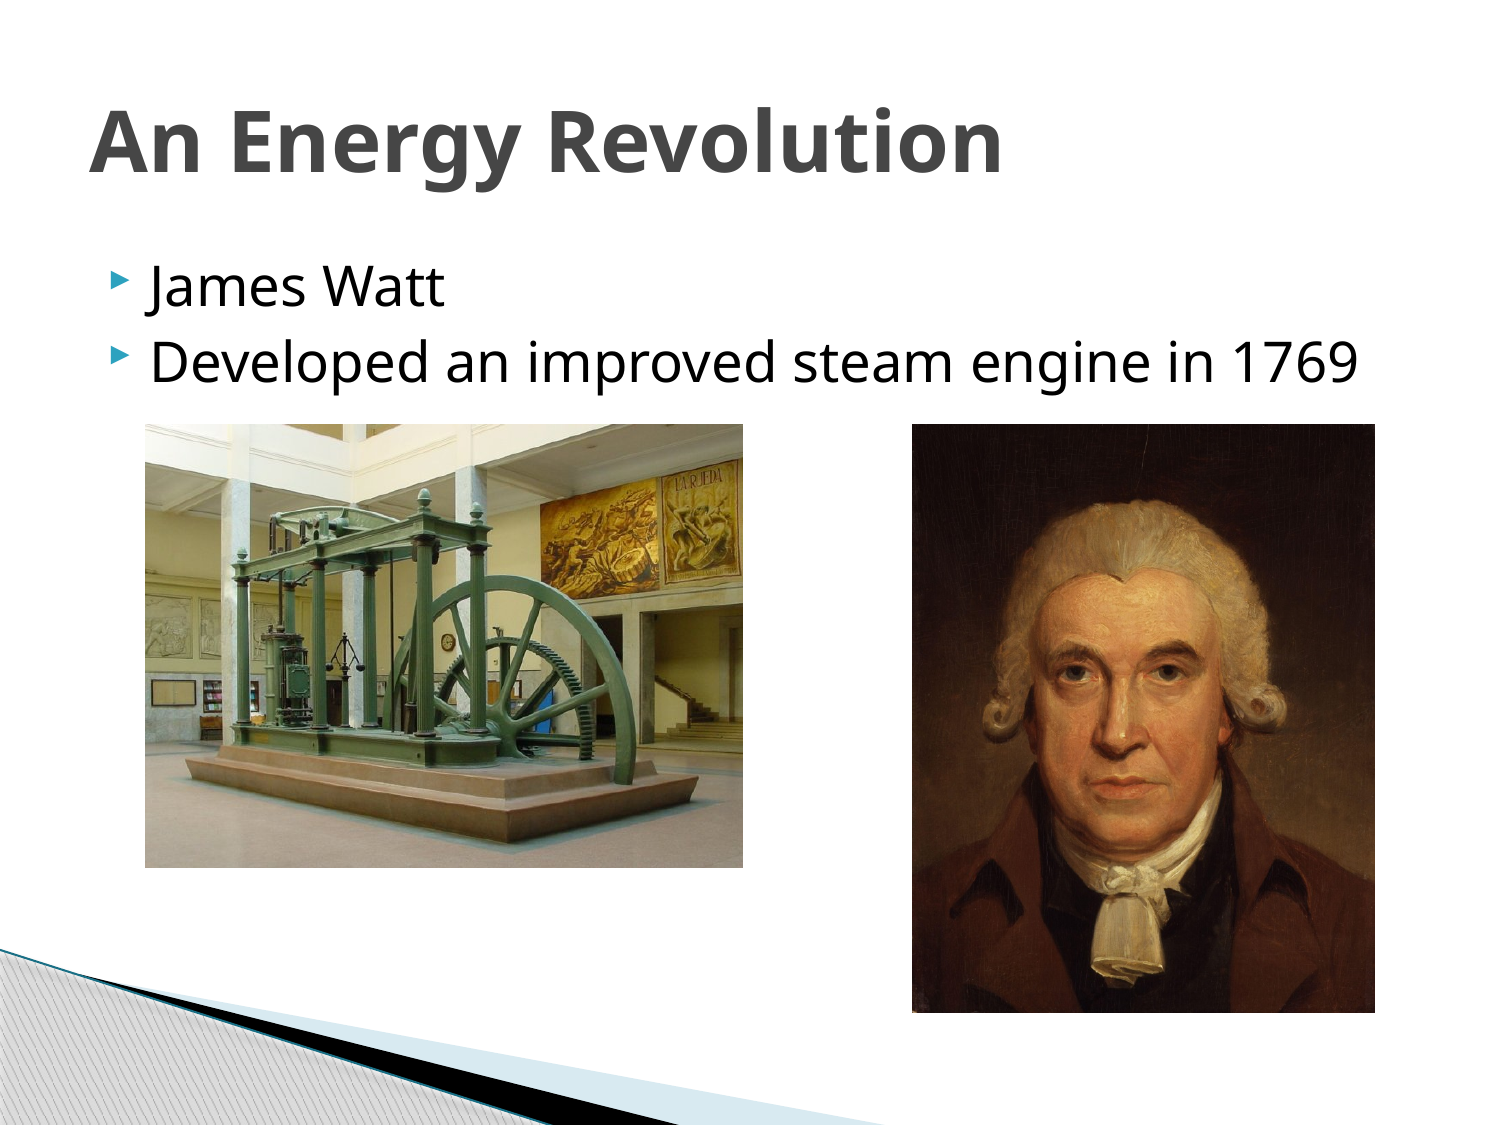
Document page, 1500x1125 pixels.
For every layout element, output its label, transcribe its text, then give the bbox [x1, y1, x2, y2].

picture [912, 424, 1375, 1014]
picture [145, 424, 743, 868]
list James Watt Developed an improved steam engine in 1769 [75, 243, 1425, 986]
title An Energy Revolution [75, 45, 1425, 233]
